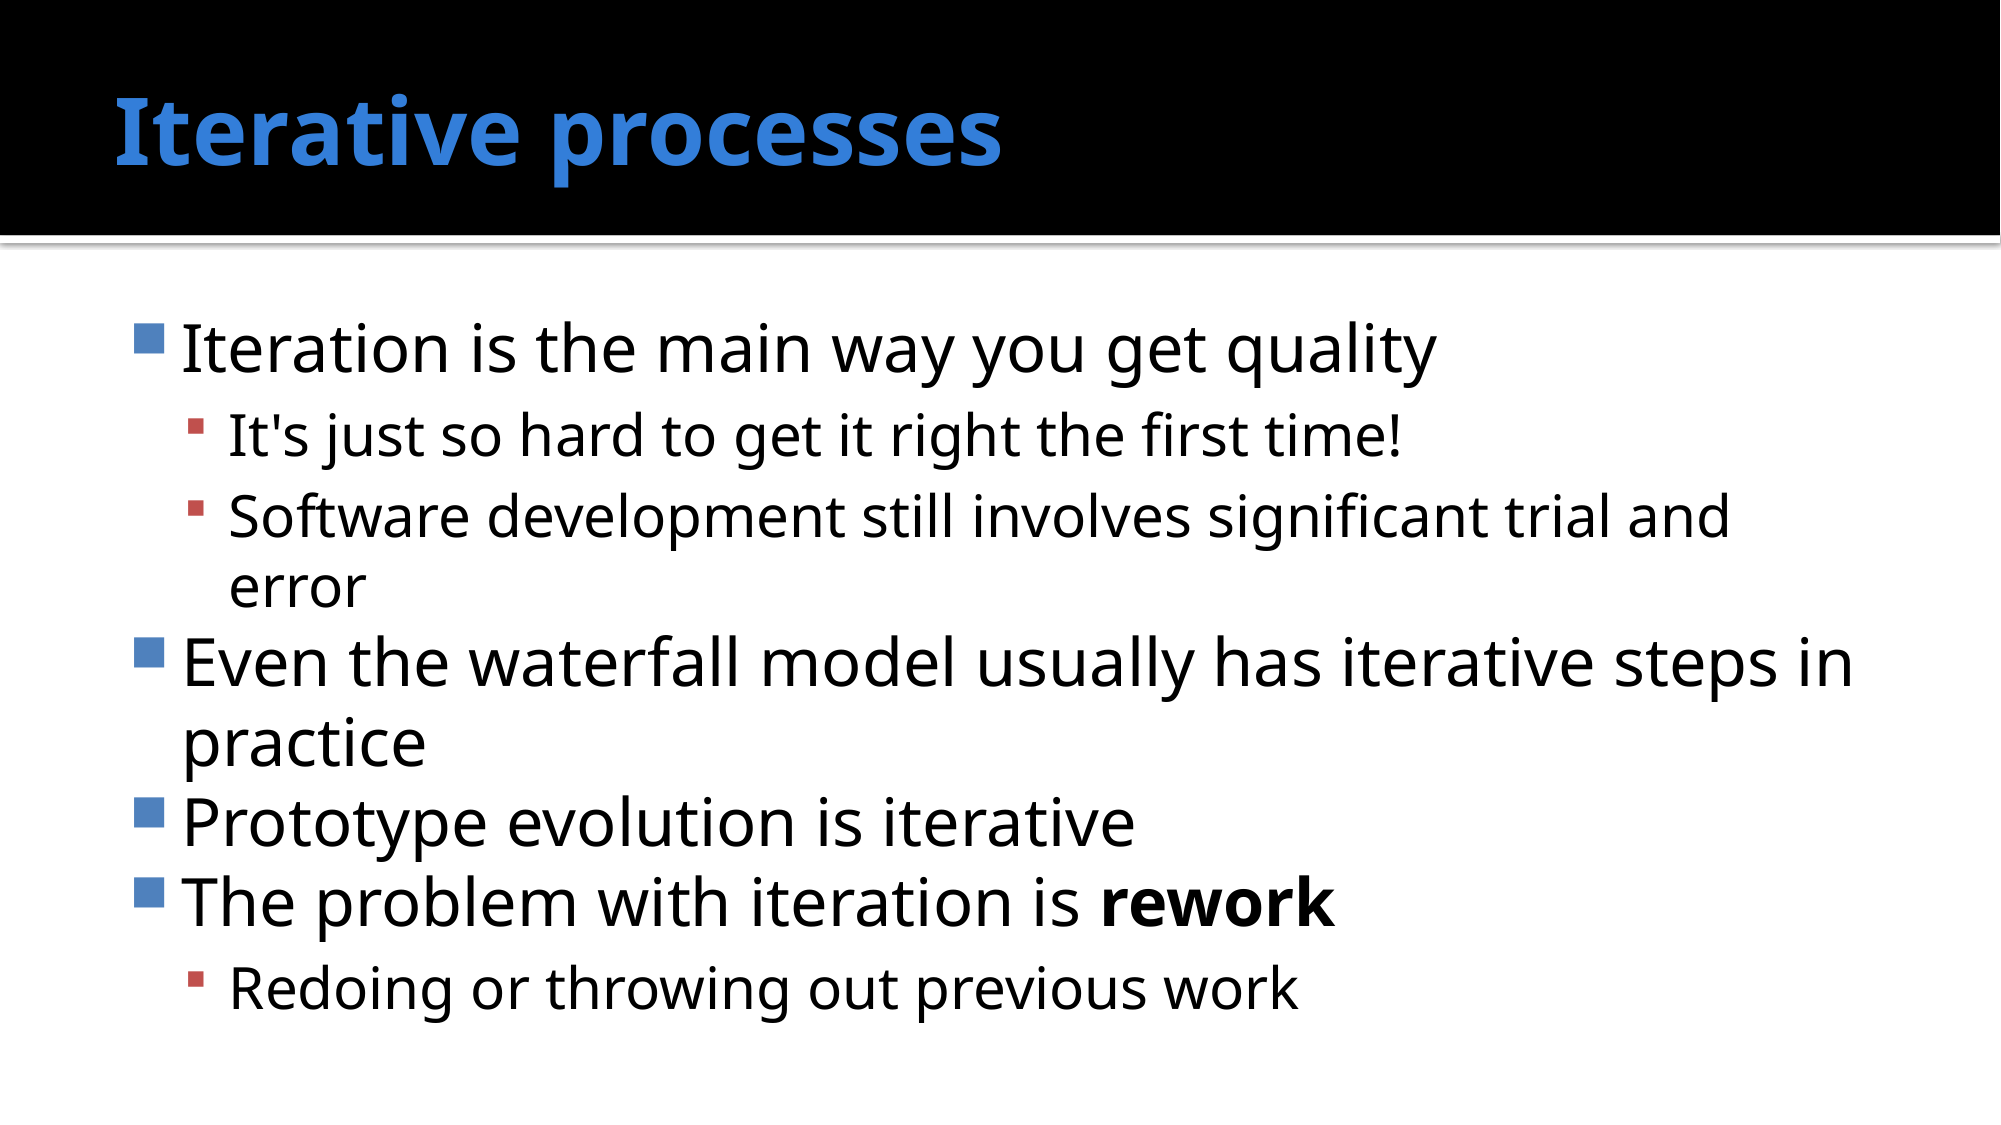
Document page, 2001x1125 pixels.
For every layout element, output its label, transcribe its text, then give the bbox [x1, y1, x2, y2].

list Iteration is the main way you get quality It's just so hard to get it right the first time! Software development still involves significant trial and error Even the waterfall model usually has iterative steps in practice Prototype evolution is iterative The problem with iteration is rework Redoing or throwing out previous work [99, 291, 1900, 1050]
title Iterative processes [99, 25, 1900, 231]
